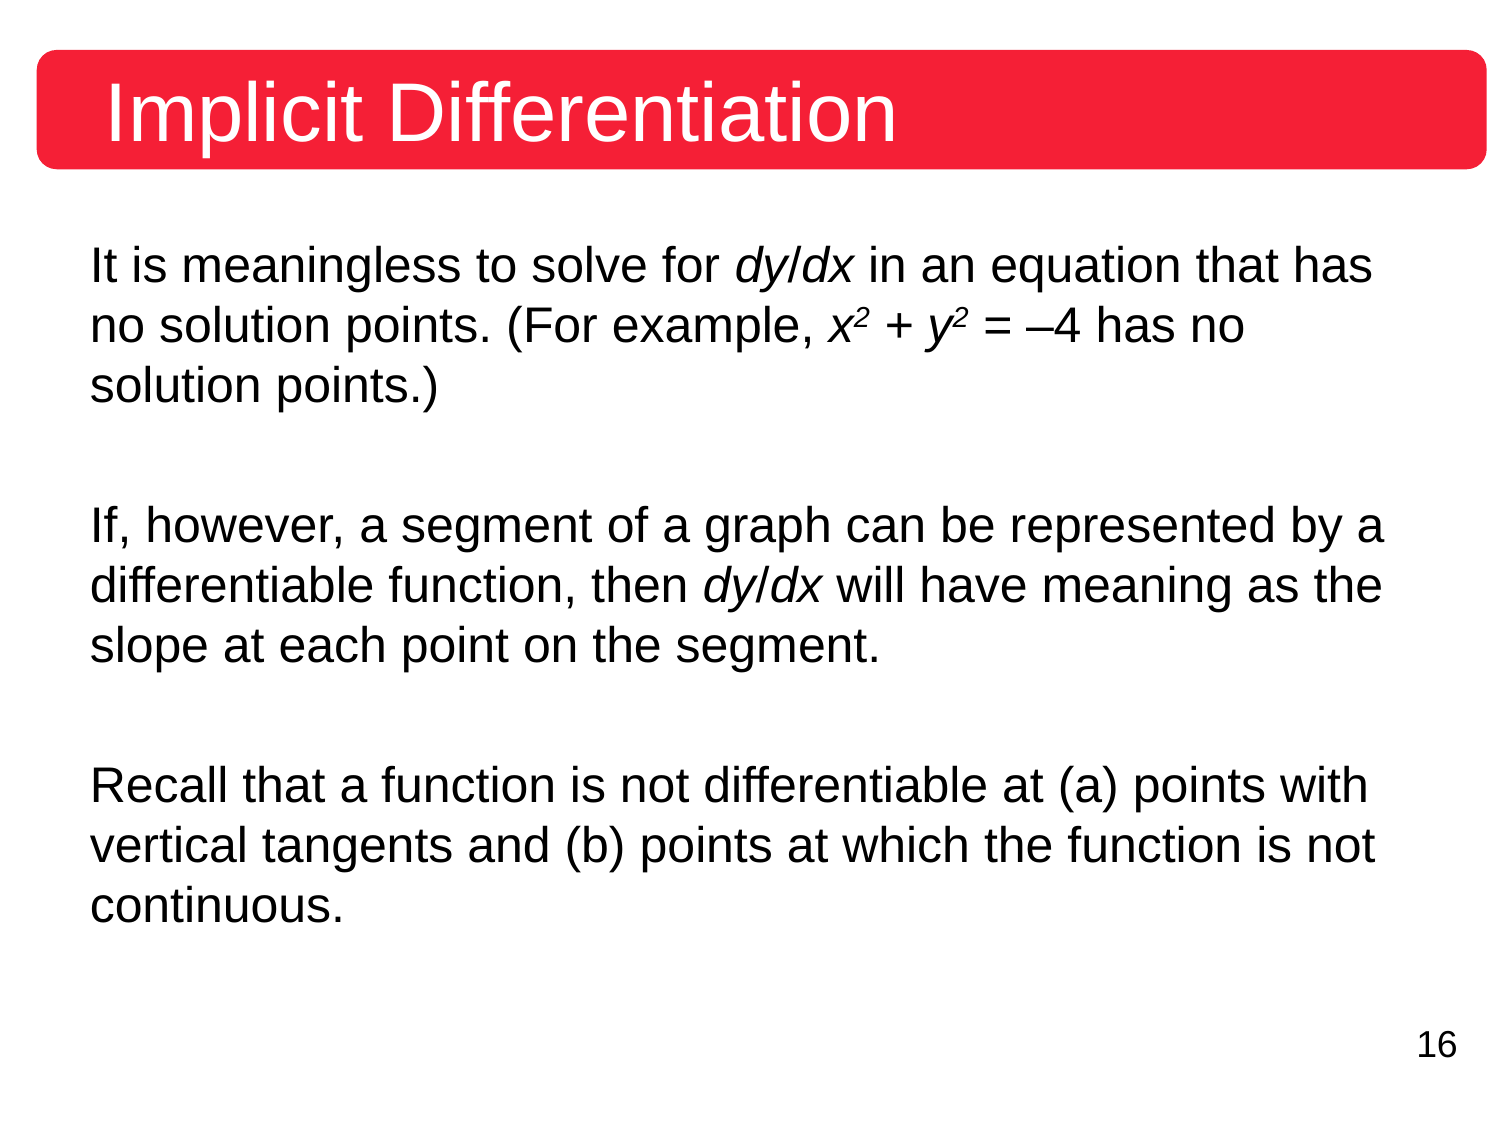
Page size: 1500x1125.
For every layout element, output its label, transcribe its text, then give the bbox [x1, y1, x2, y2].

list It is meaningless to solve for dy/dx in an equation that has no solution points. (For example, x2 + y2 = –4 has no solution points.) If, however, a segment of a graph can be represented by a differentiable function, then dy/dx will have meaning as the slope at each point on the segment. Recall that a function is not differentiable at (a) points with vertical tangents and (b) points at which the function is not continuous. [74, 224, 1425, 1087]
title Implicit Differentiation [89, 52, 1440, 165]
